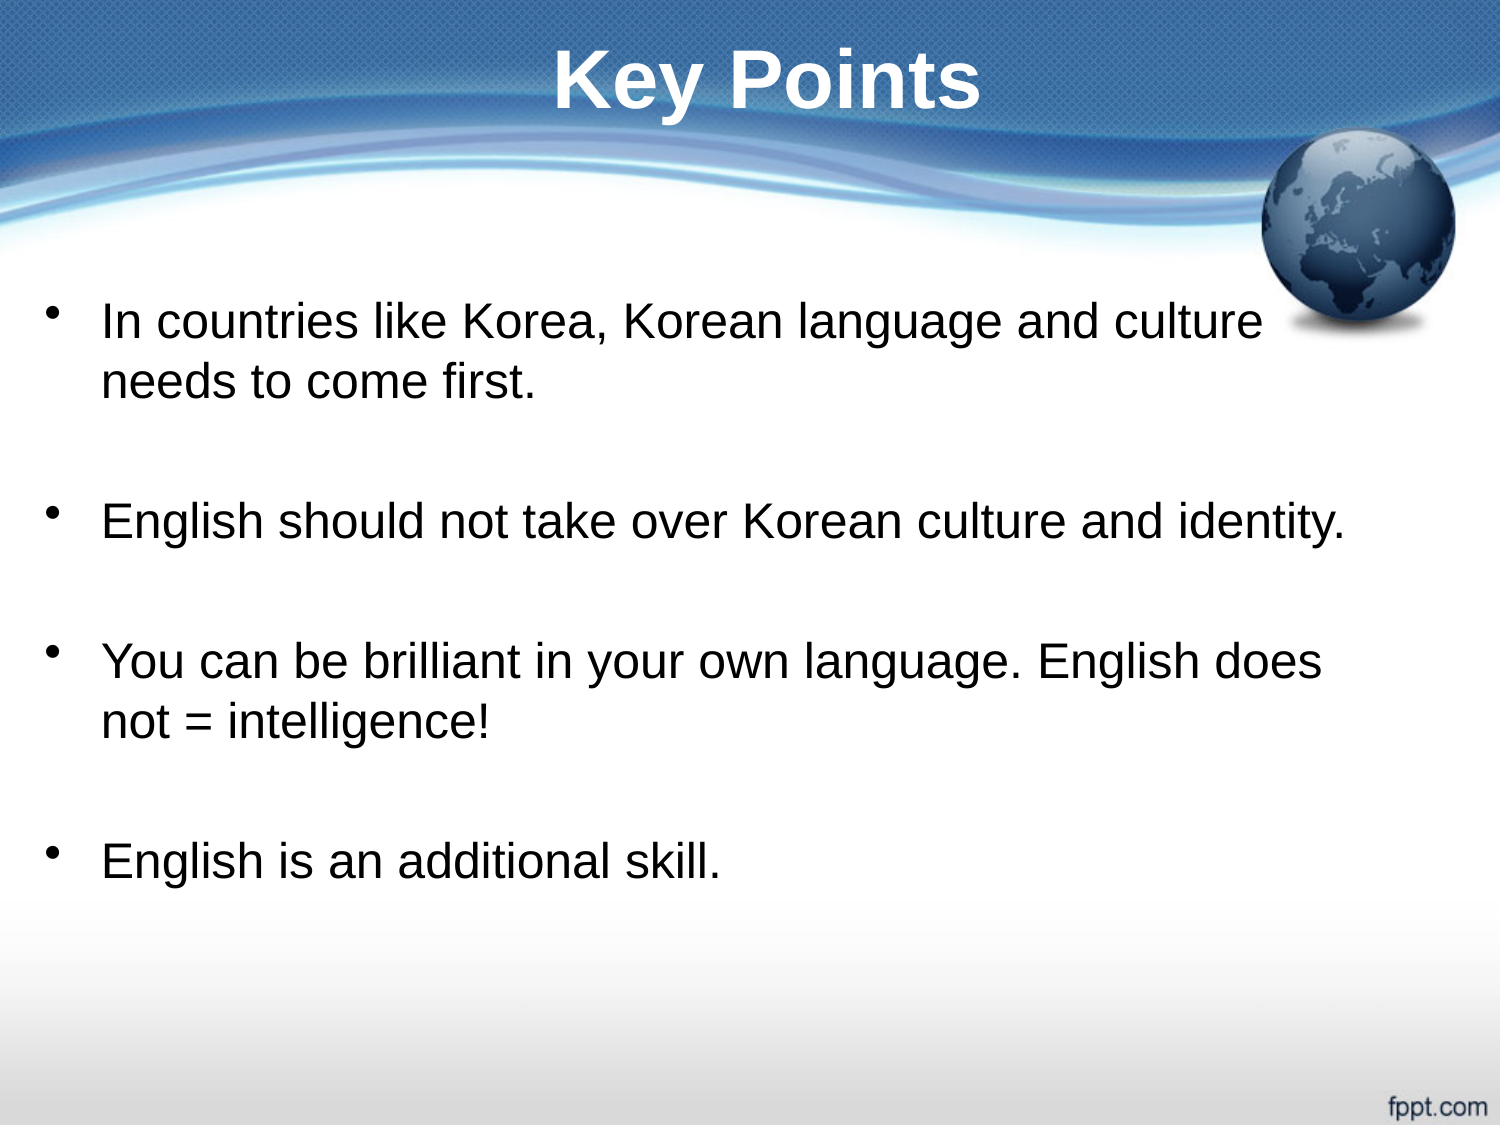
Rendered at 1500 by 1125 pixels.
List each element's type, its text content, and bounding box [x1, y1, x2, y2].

list In countries like Korea, Korean language and culture needs to come first. English should not take over Korean culture and identity. You can be brilliant in your own language. English does not = intelligence! English is an additional skill. [29, 280, 1380, 1024]
picture [0, 0, 1500, 1125]
text_box Key Points [53, 17, 1483, 133]
